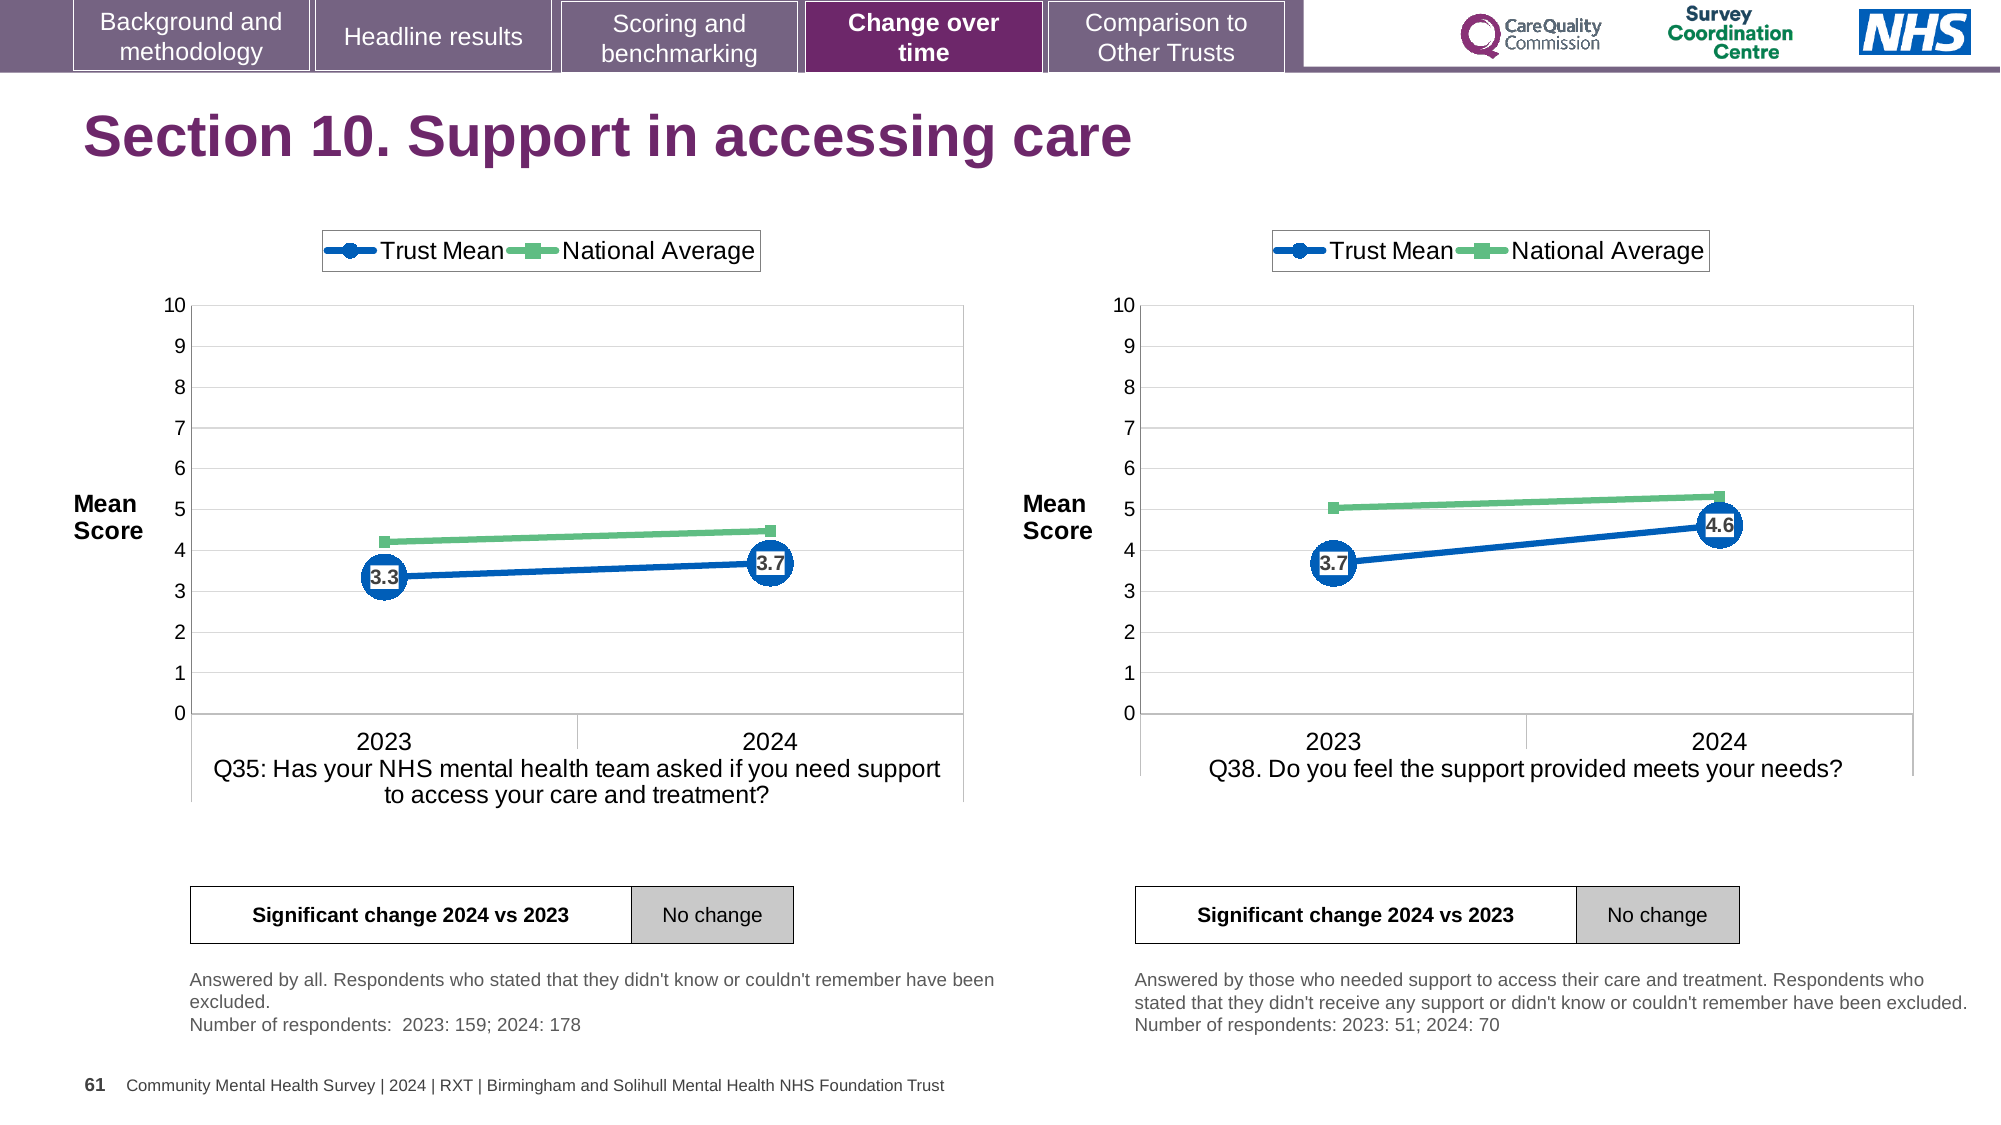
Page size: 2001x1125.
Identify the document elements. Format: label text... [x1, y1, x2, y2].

picture [1666, 3, 1794, 61]
chart [1018, 228, 1916, 858]
table_header No change [1577, 887, 1739, 943]
chart [68, 228, 966, 858]
title Section 10. Support in accessing care [68, 83, 1942, 191]
table_header Significant change 2024 vs 2023 [191, 887, 631, 943]
table_header Significant change 2024 vs 2023 [1136, 887, 1576, 943]
table_header No change [632, 887, 793, 943]
text_box Answered by all. Respondents who stated that they didn't know or couldn't remember have been excluded. Number of respondents: 2023: 159; 2024: 178 [174, 959, 1039, 1043]
picture [1859, 9, 1971, 55]
text_box Answered by those who needed support to access their care and treatment. Respondents who stated that they didn't receive any support or didn't know or couldn't remember have been excluded. Number of respondents: 2023: 51; 2024: 70 [1119, 960, 1984, 1066]
text_box 61 [84, 1065, 122, 1125]
picture [1460, 13, 1602, 59]
